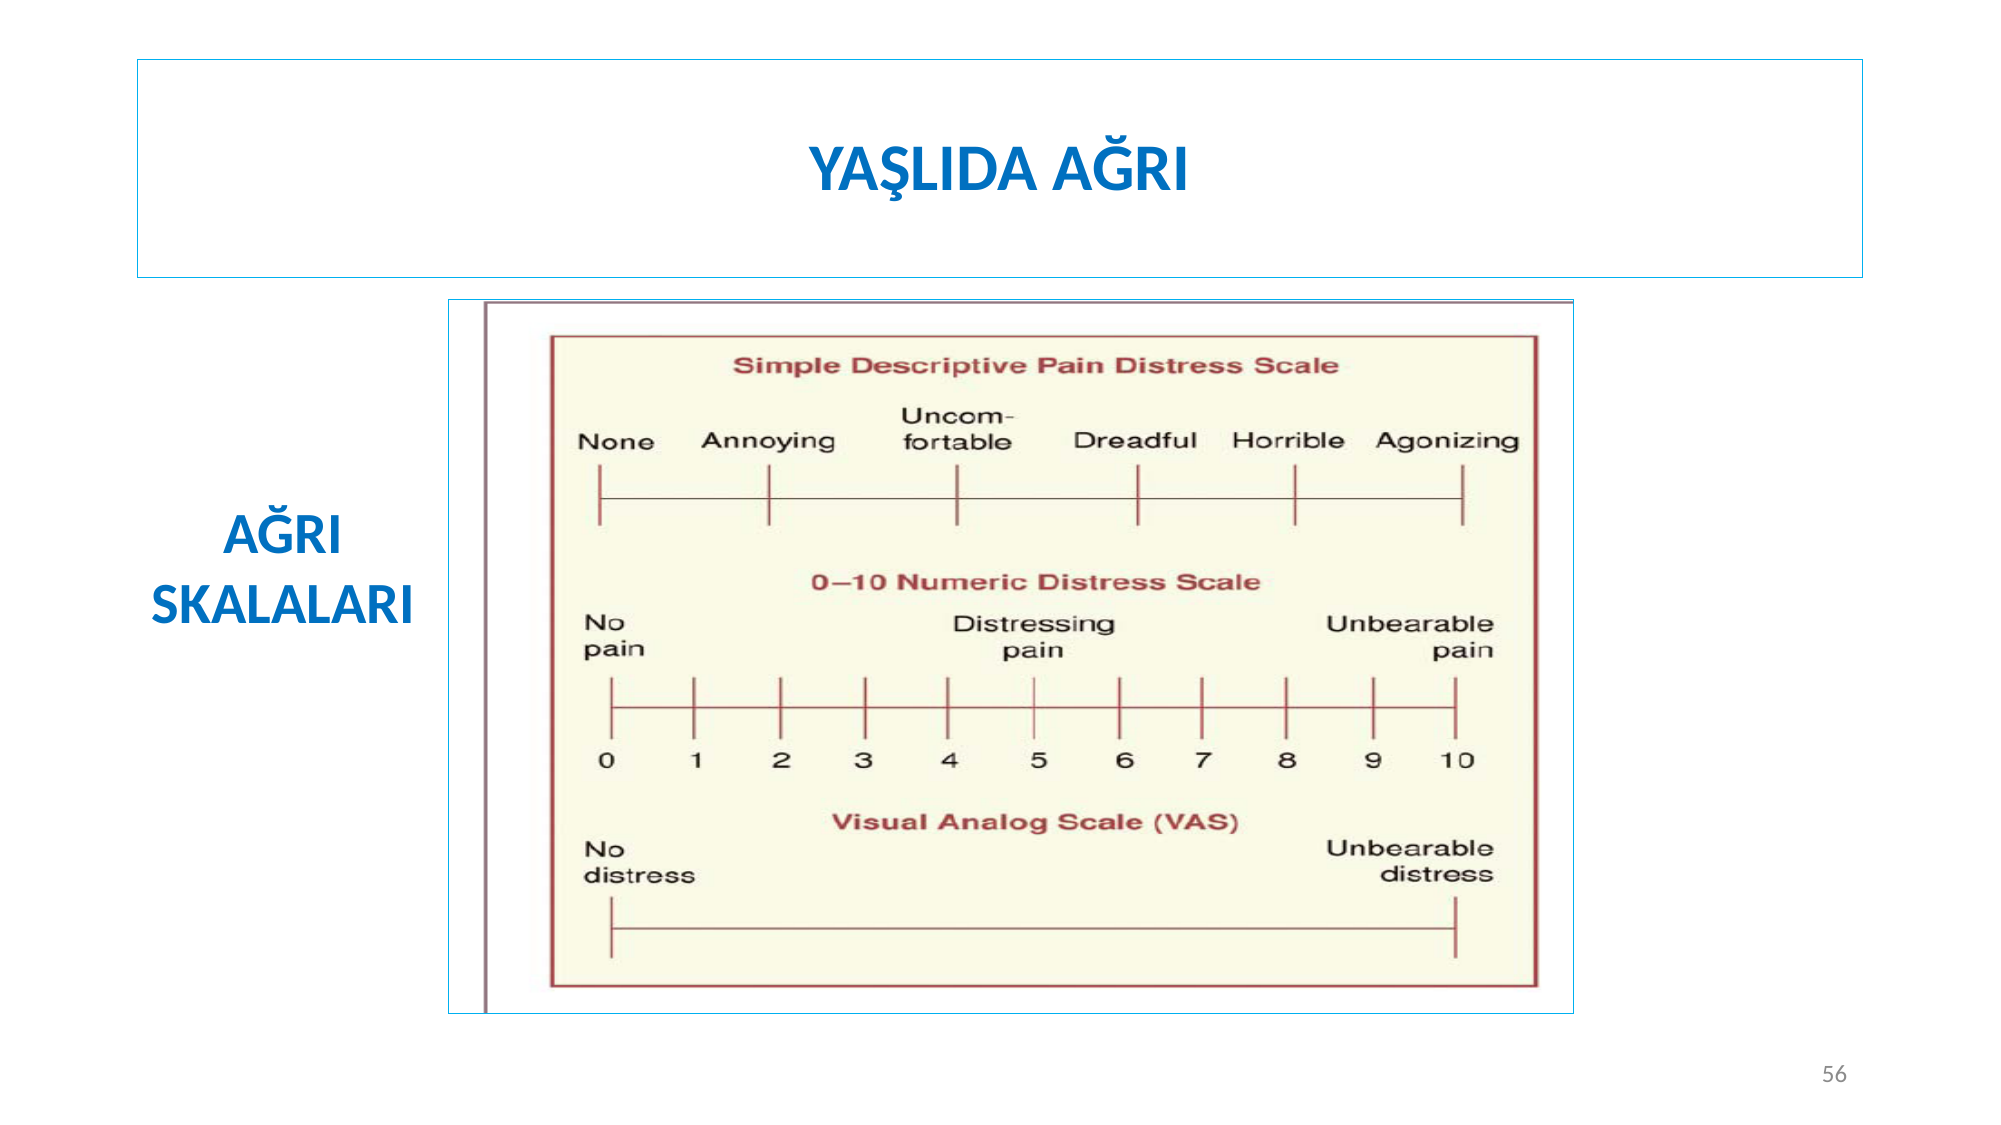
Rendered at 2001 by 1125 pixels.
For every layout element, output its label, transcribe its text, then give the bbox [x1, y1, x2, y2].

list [448, 299, 1574, 1014]
text_box AĞRI SKALALARI [117, 488, 448, 643]
title YAŞLIDA AĞRI [137, 59, 1863, 278]
slide_number 56 [1412, 1042, 1863, 1103]
